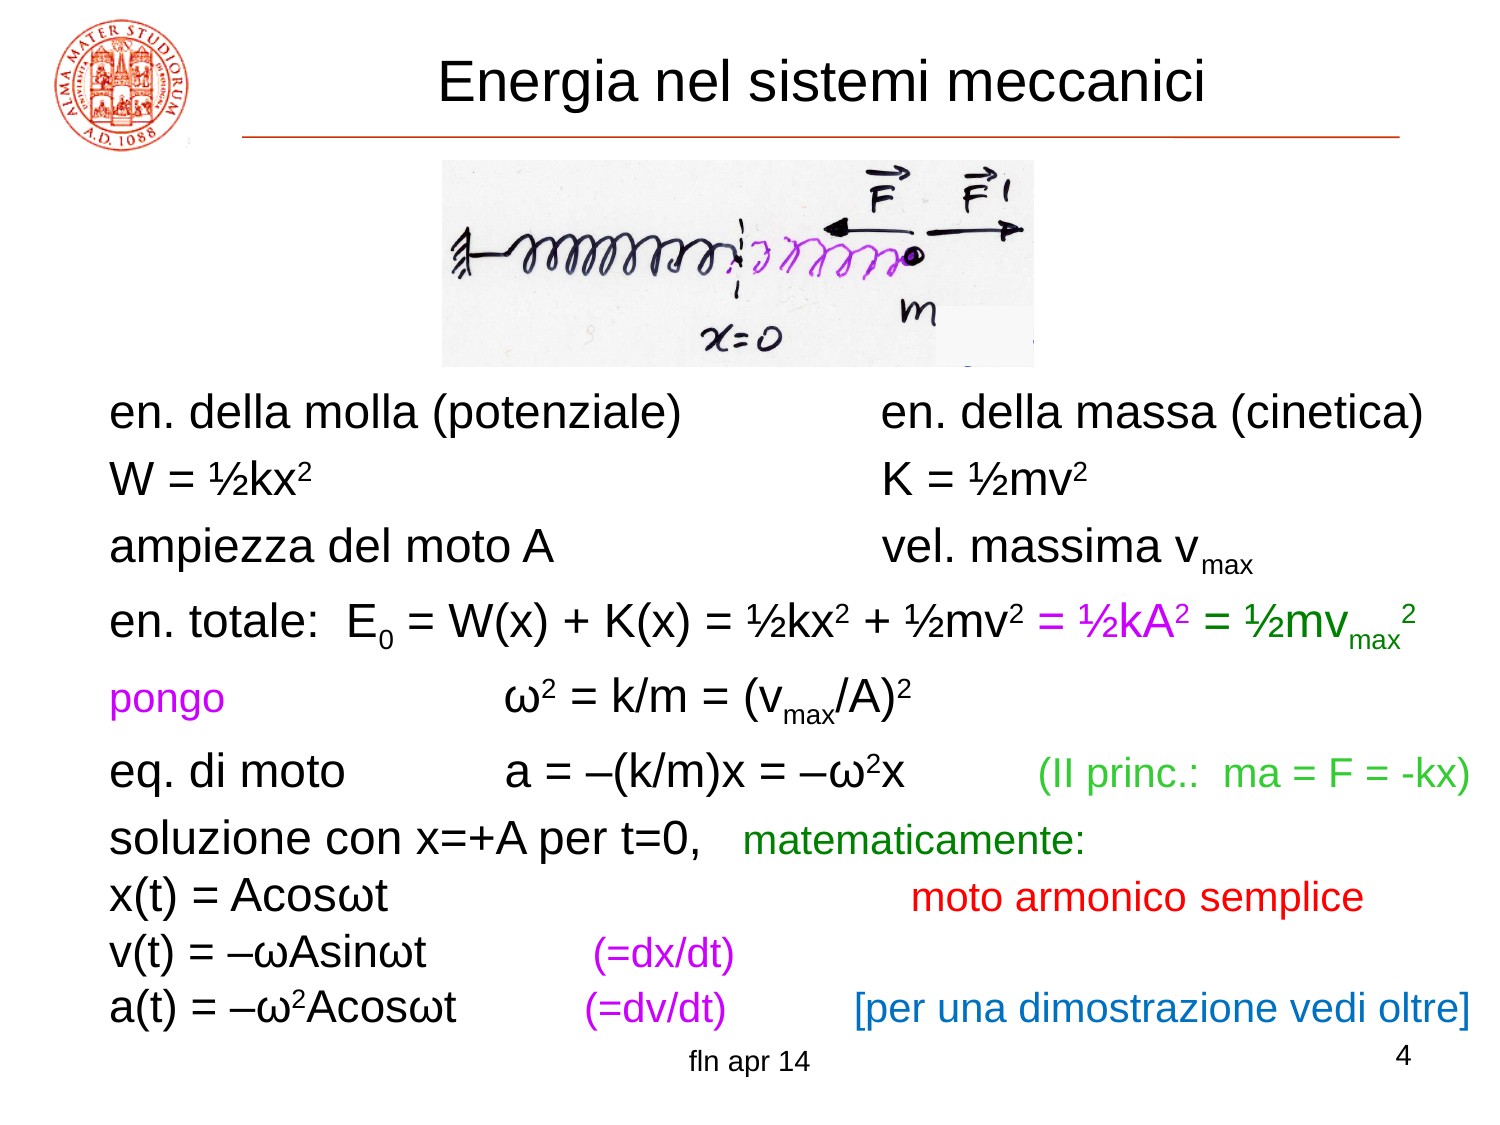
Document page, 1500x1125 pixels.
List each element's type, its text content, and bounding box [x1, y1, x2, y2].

slide_number 4 [1076, 1039, 1427, 1097]
text_box en. della molla (potenziale) en. della massa (cinetica) W = ½kx2 K = ½mv2 ampiezza del moto A vel. massima vmax en. totale: E0 = W(x) + K(x) = ½kx2 + ½mv2 = ½kA2 = ½mvmax2 pongo ω2 = k/m = (vmax/A)2 eq. di moto a = –(k/m)x = –ω2x (II princ.: ma = F = -kx) soluzione con x=+A per t=0, matematicamente: x(t) = Acosωt moto armonico semplice v(t) = –ωAsinωt (=dx/dt) a(t) = –ω2Acosωt (=dv/dt) [per una dimostrazione vedi oltre] [94, 373, 1487, 1039]
picture [53, 18, 190, 168]
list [442, 160, 1034, 367]
footer fln apr 14 [512, 1039, 988, 1103]
title Energia nel sistemi meccanici [230, 31, 1415, 126]
